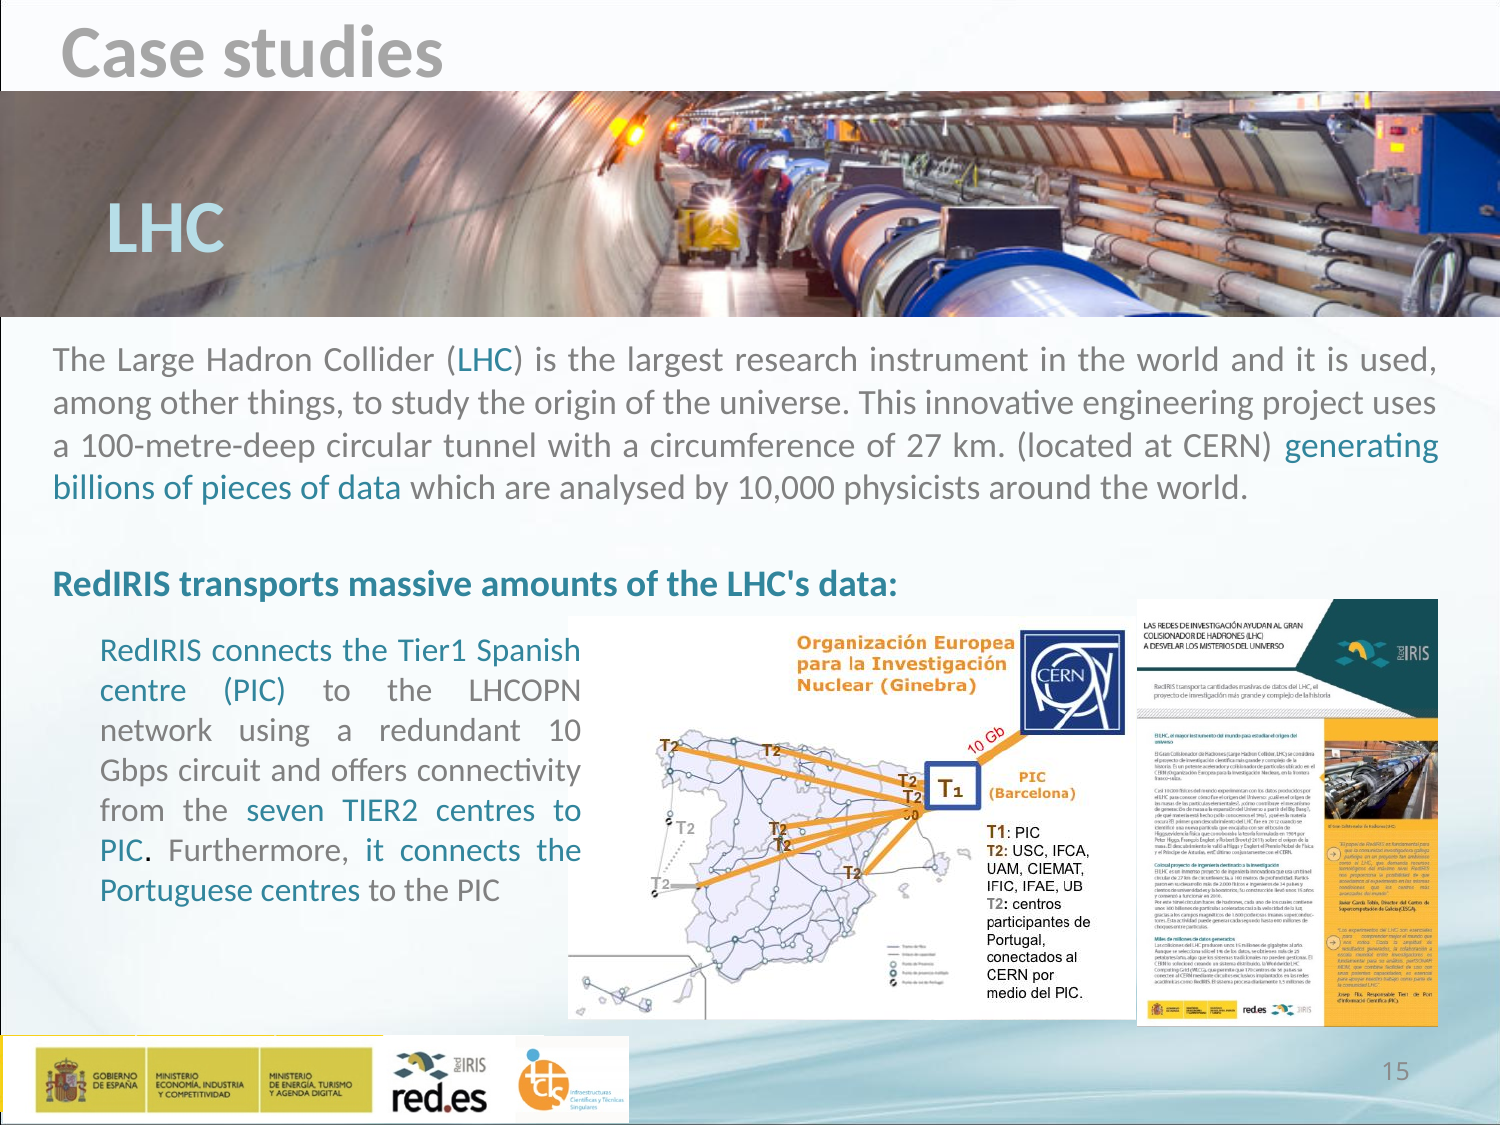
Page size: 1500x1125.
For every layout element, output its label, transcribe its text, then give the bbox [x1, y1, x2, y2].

list The Large Hadron Collider (LHC) is the largest research instrument in the world and it is used, among other things, to study the origin of the universe. This innovative engineering project uses a 100-metre-deep circular tunnel with a circumference of 27 km. (located at CERN) generating billions of pieces of data which are analysed by 10,000 physicists around the world. [37, 328, 1455, 532]
text_box RedIRIS transports massive amounts of the LHC's data: [37, 552, 959, 612]
picture [0, 0, 1500, 1125]
slide_number 15 [1074, 1042, 1425, 1103]
text_box Case studies [46, 5, 1432, 62]
text_box RedIRIS connects the Tier1 Spanish centre (PIC) to the LHCOPN network using a redundant 10 Gbps circuit and offers connectivity from the seven TIER2 centres to PIC. Furthermore, it connects the Portuguese centres to the PIC [85, 620, 563, 915]
